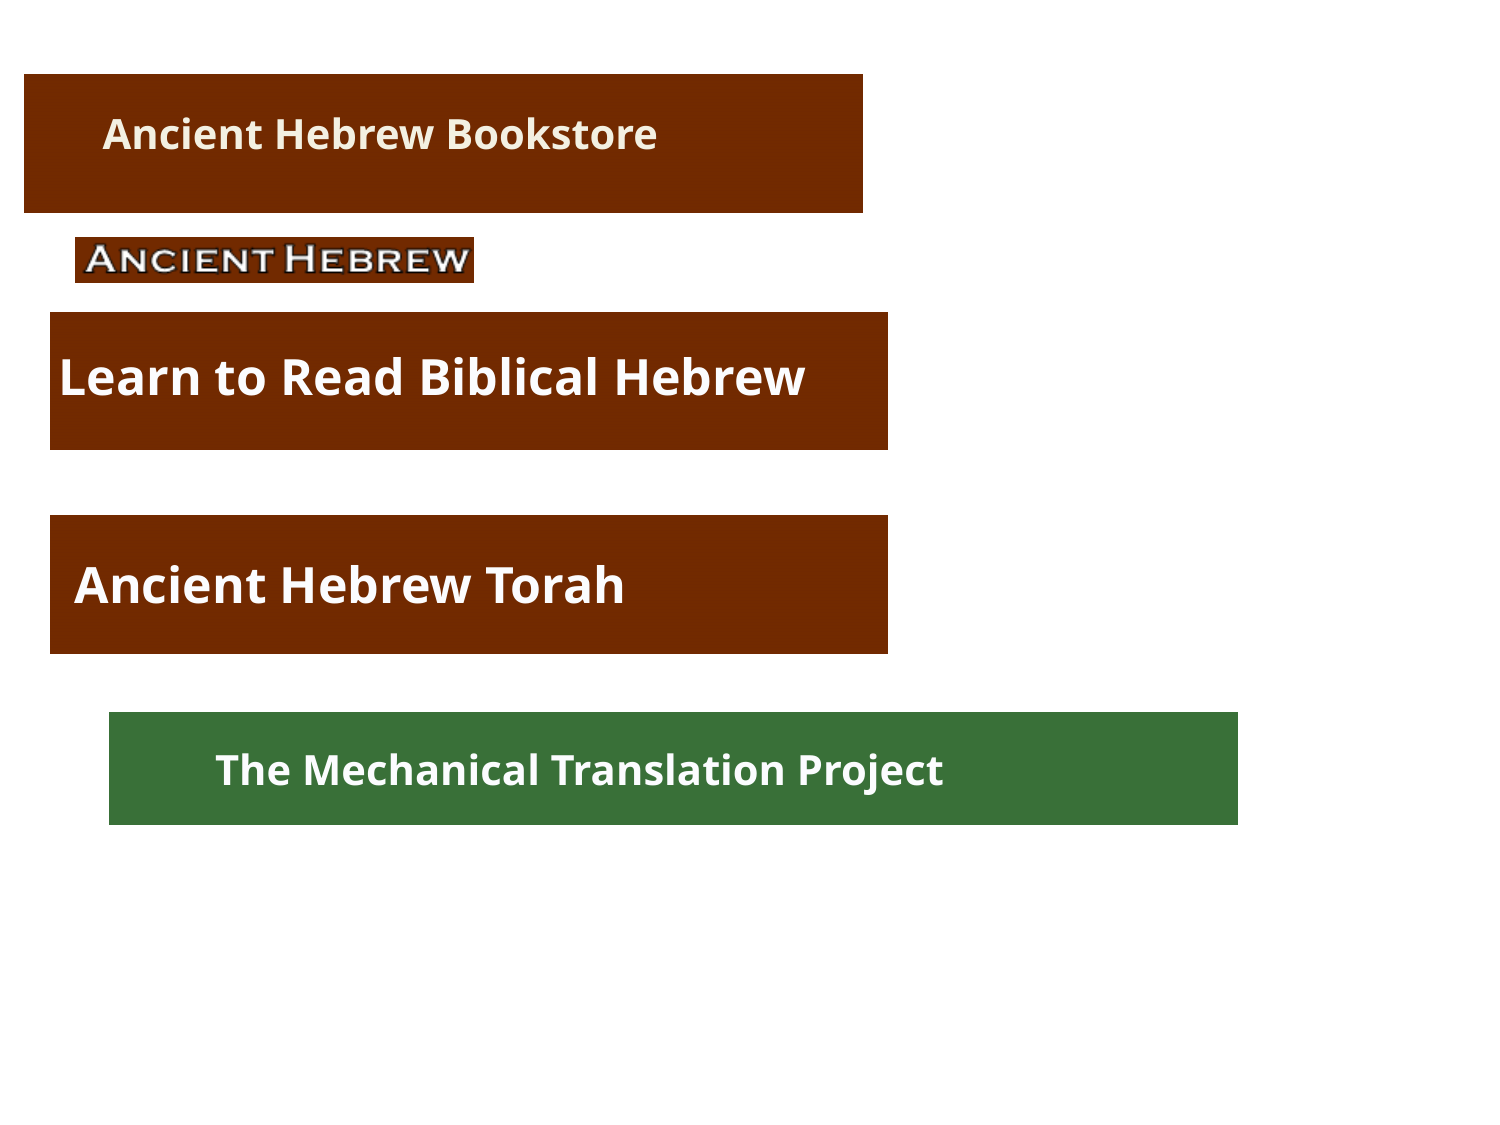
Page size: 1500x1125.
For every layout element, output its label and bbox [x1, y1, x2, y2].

picture [24, 74, 863, 213]
picture [74, 237, 474, 284]
picture [109, 712, 1238, 826]
picture [49, 515, 888, 654]
picture [49, 311, 888, 451]
